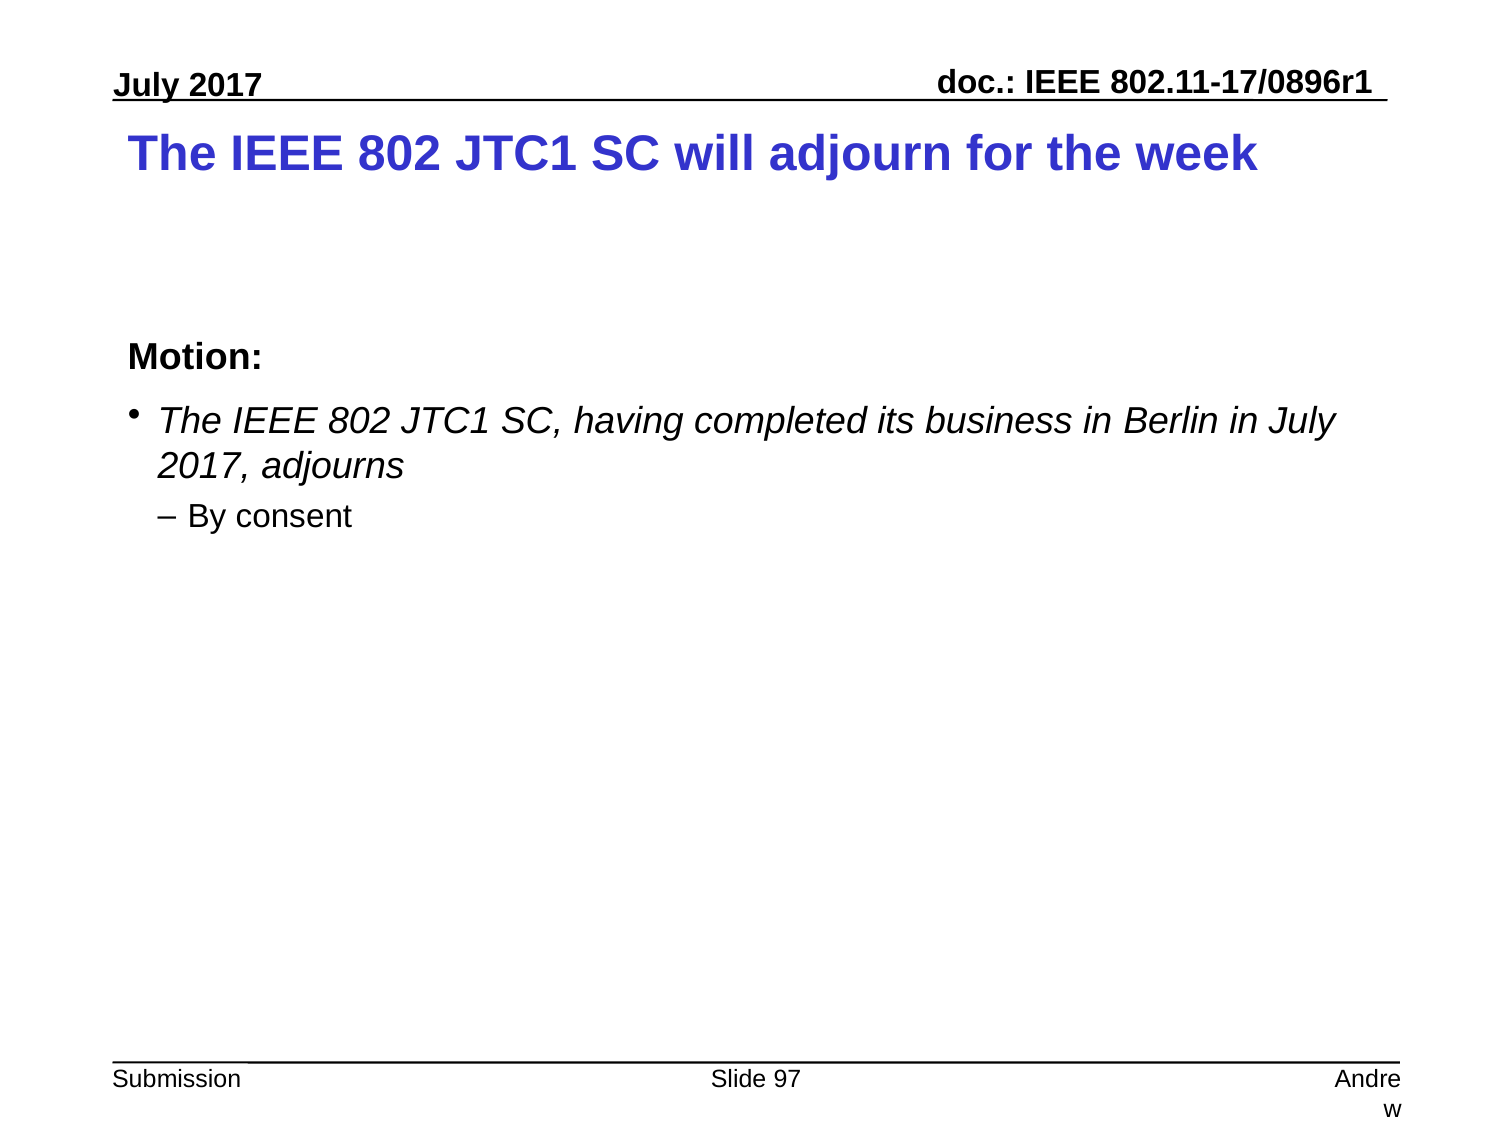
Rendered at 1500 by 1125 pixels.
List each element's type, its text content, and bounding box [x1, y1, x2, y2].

slide_number Slide 97 [709, 1061, 803, 1093]
title The IEEE 802 JTC1 SC will adjourn for the week [112, 112, 1388, 288]
list Motion: The IEEE 802 JTC1 SC, having completed its business in Berlin in July 2017, adjourns By consent [112, 324, 1388, 1000]
footer Andrew Myles, Cisco [1320, 1061, 1402, 1093]
